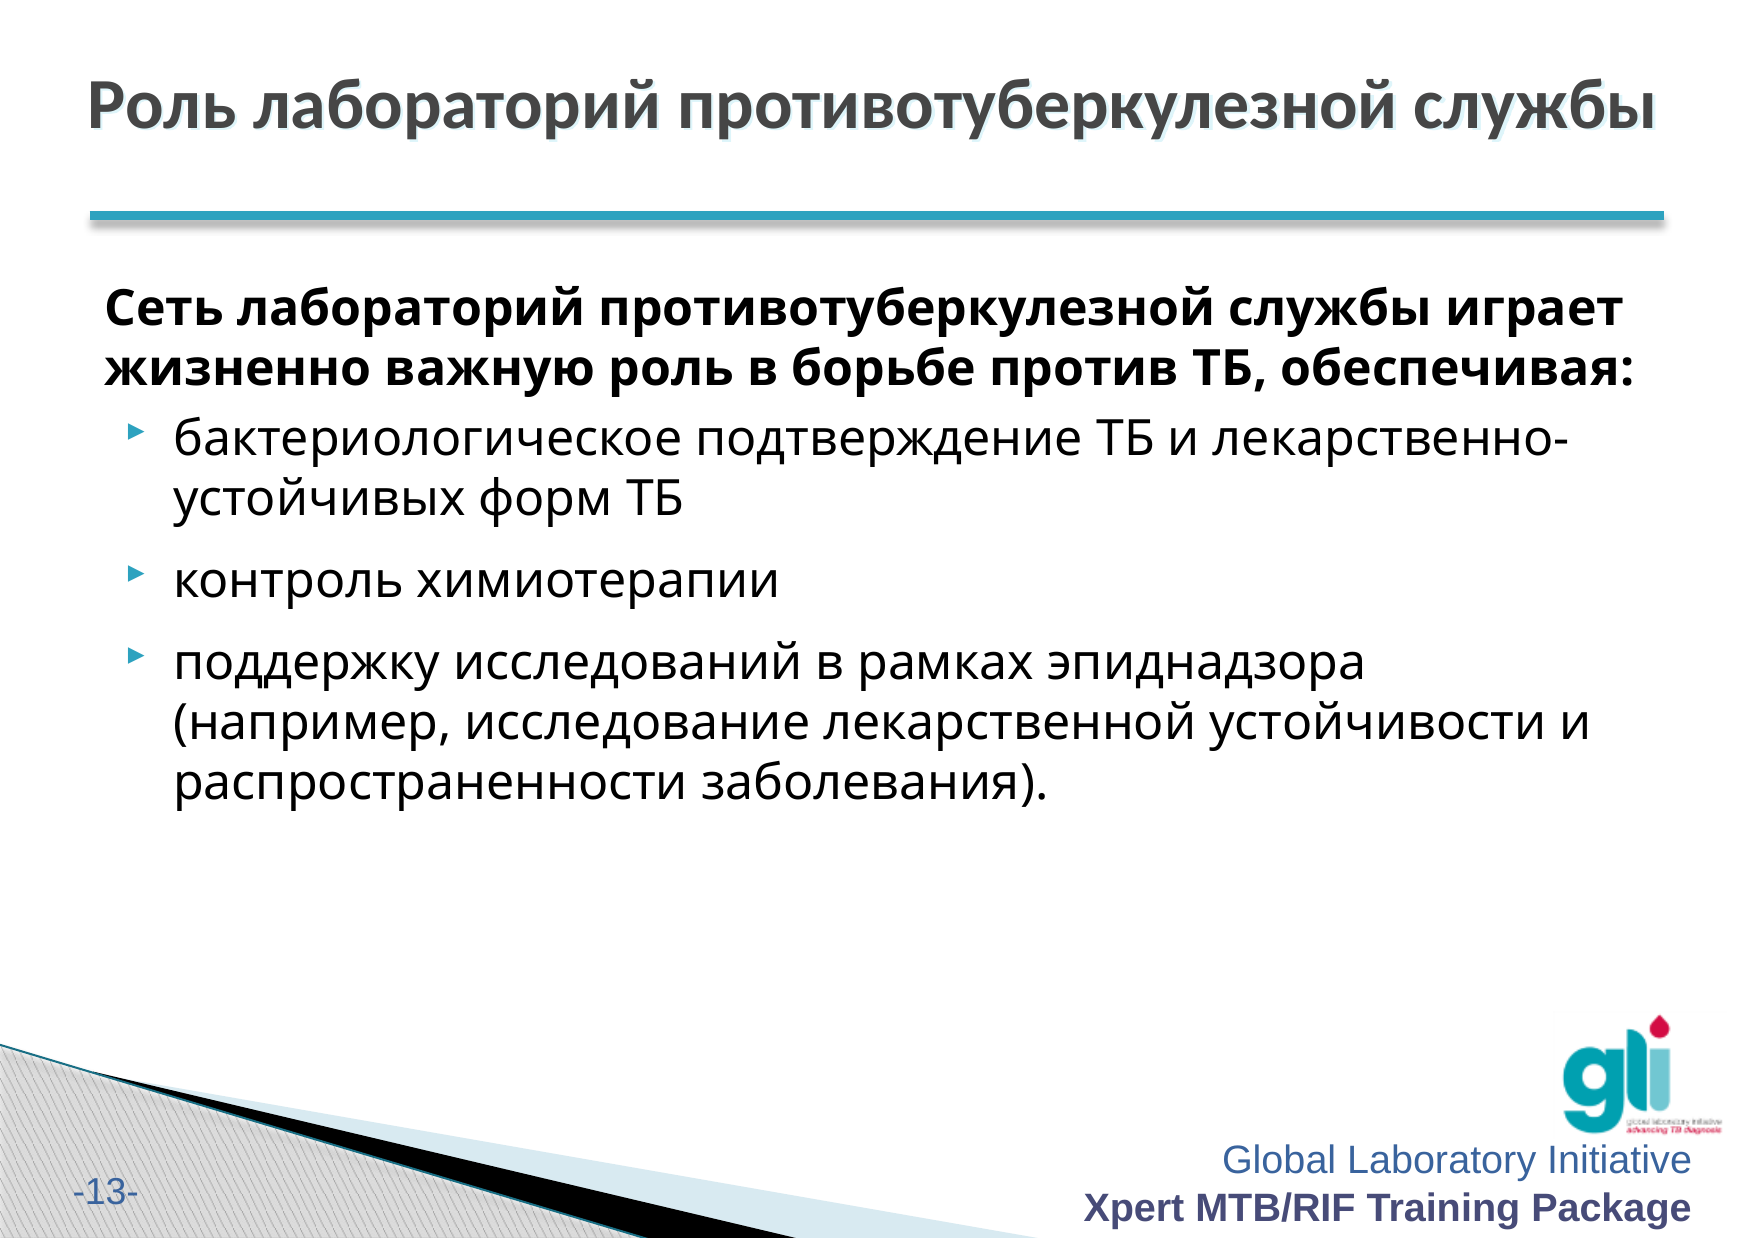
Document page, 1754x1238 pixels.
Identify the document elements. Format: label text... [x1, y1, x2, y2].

picture [1553, 1011, 1727, 1139]
list Сеть лабораторий противотуберкулезной службы играет жизненно важную роль в борьбе против ТБ, обеспечивая: бактериологическое подтверждение ТБ и лекарственно-устойчивых форм ТБ контроль химиотерапии поддержку исследований в рамках эпиднадзора (например, исследование лекарственной устойчивости и распространенности заболевания). [87, 267, 1666, 996]
title Роль лабораторий противотуберкулезной службы [87, 16, 1666, 183]
